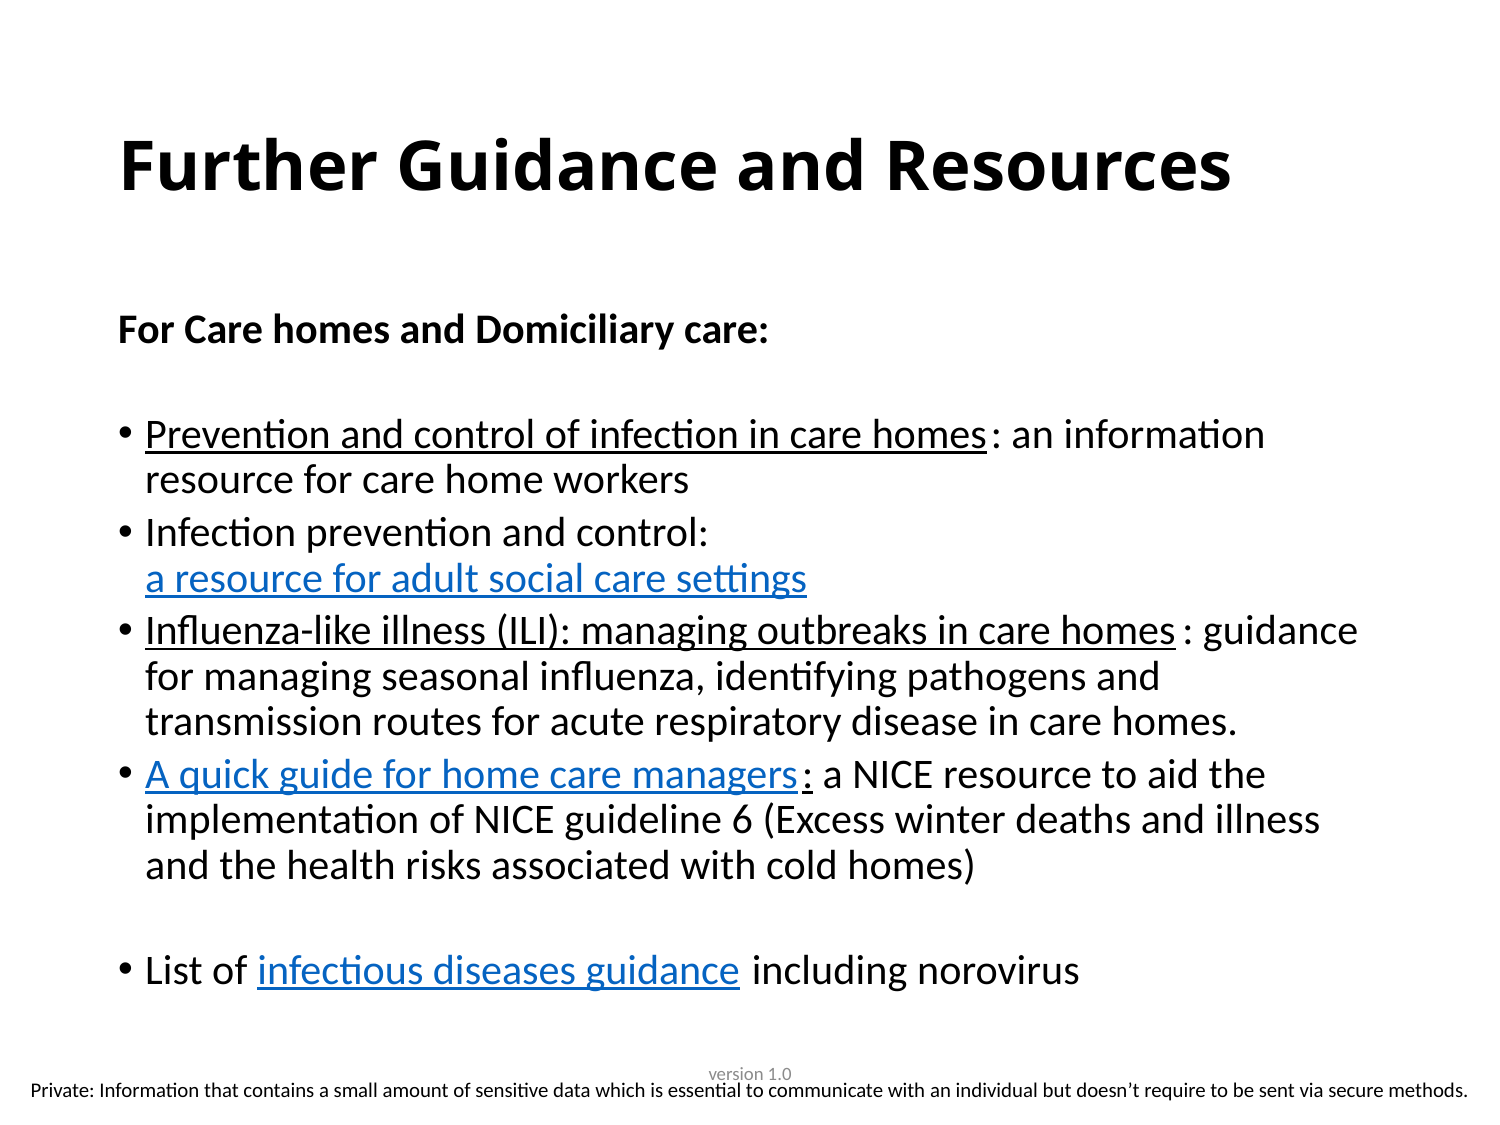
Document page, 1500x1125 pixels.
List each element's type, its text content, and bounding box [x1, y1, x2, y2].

list For Care homes and Domiciliary care: Prevention and control of infection in care homes: an information resource for care home workers Infection prevention and control: a resource for adult social care settings Influenza-like illness (ILI): managing outbreaks in care homes: guidance for managing seasonal influenza, identifying pathogens and transmission routes for acute respiratory disease in care homes. A quick guide for home care managers: a NICE resource to aid the implementation of NICE guideline 6 (Excess winter deaths and illness and the health risks associated with cold homes) List of infectious diseases guidance including norovirus [103, 299, 1397, 1014]
title Further Guidance and Resources [103, 59, 1397, 278]
footer version 1.0 [496, 1042, 1004, 1103]
